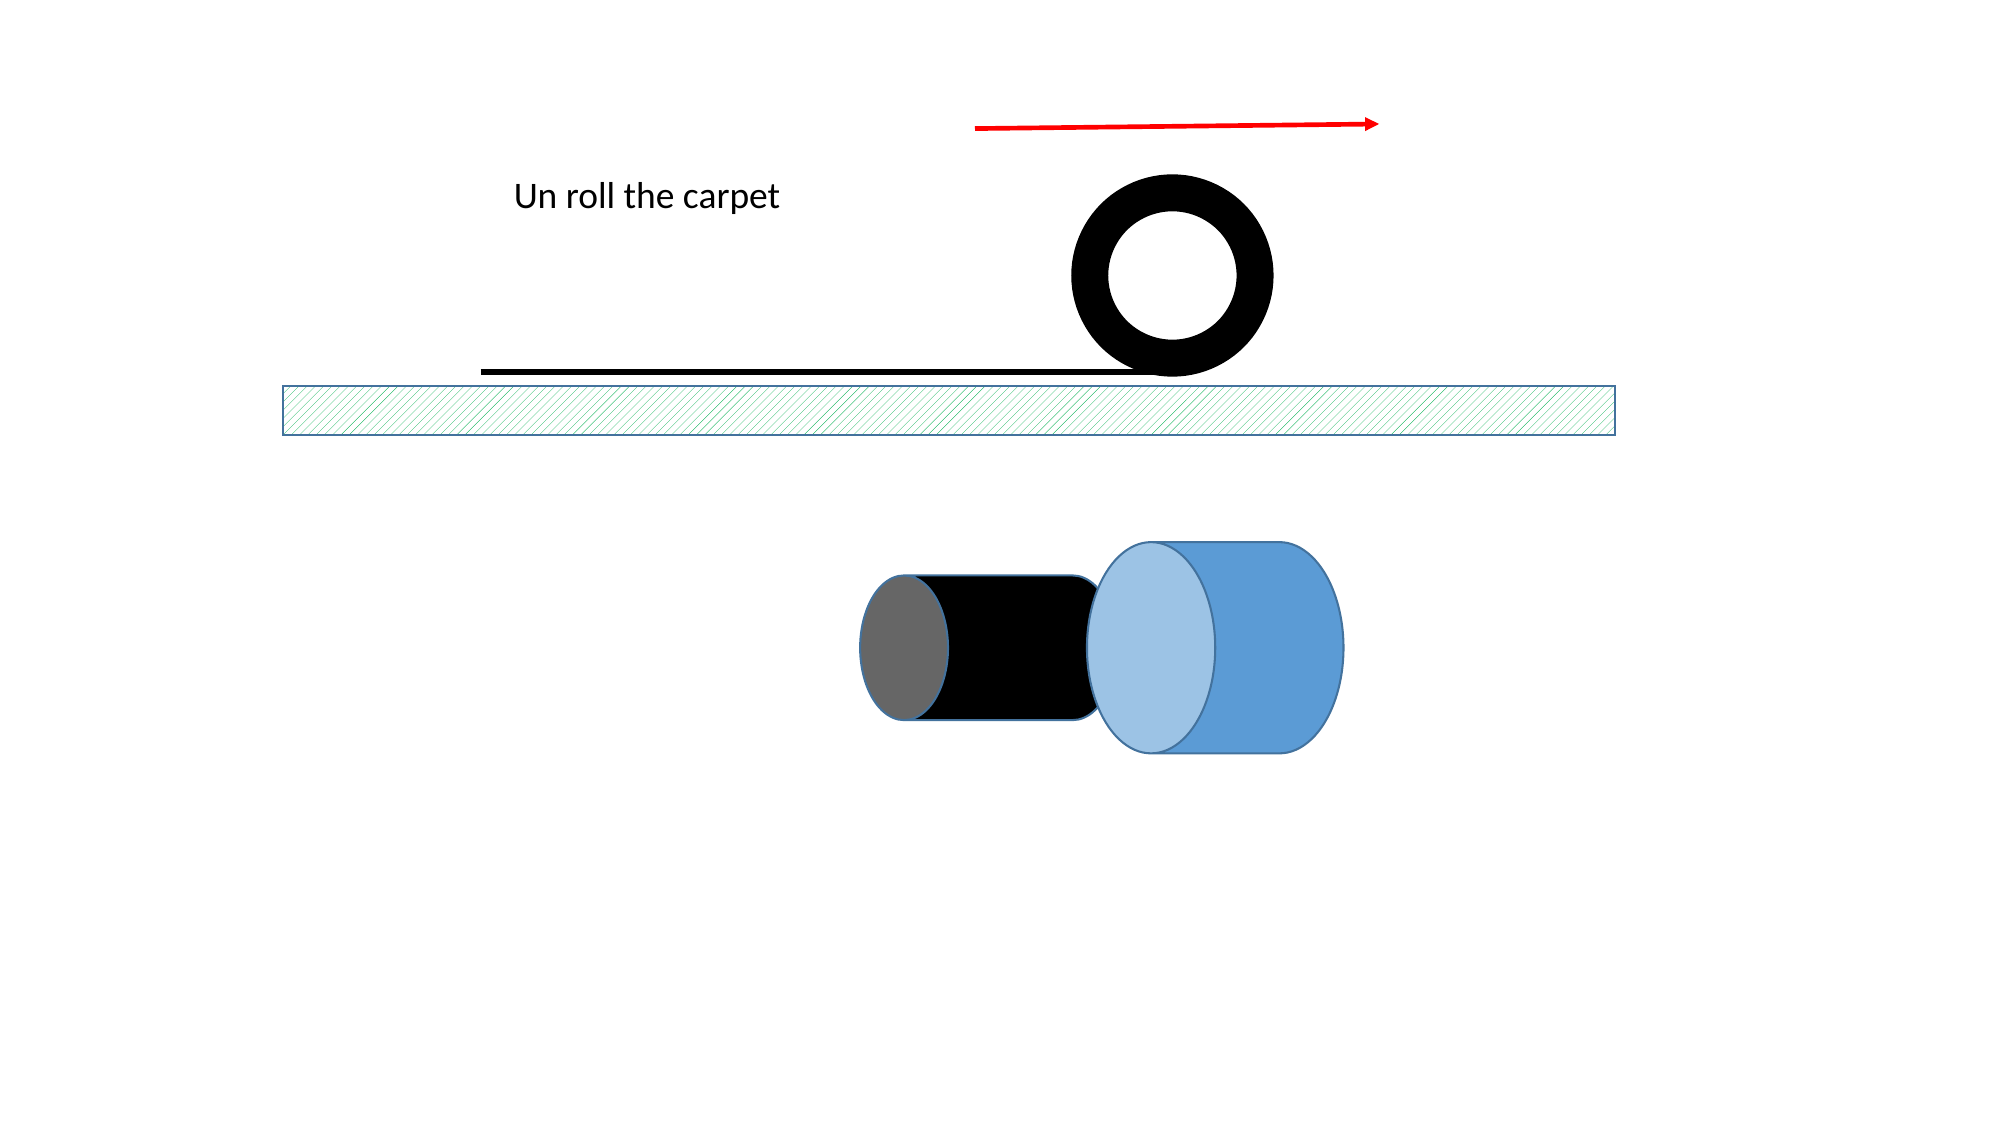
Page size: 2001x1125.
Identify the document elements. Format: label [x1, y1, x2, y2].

text_box [282, 385, 1616, 436]
text_box [480, 123, 1379, 372]
text_box [859, 574, 1097, 722]
text_box [1085, 541, 1345, 755]
